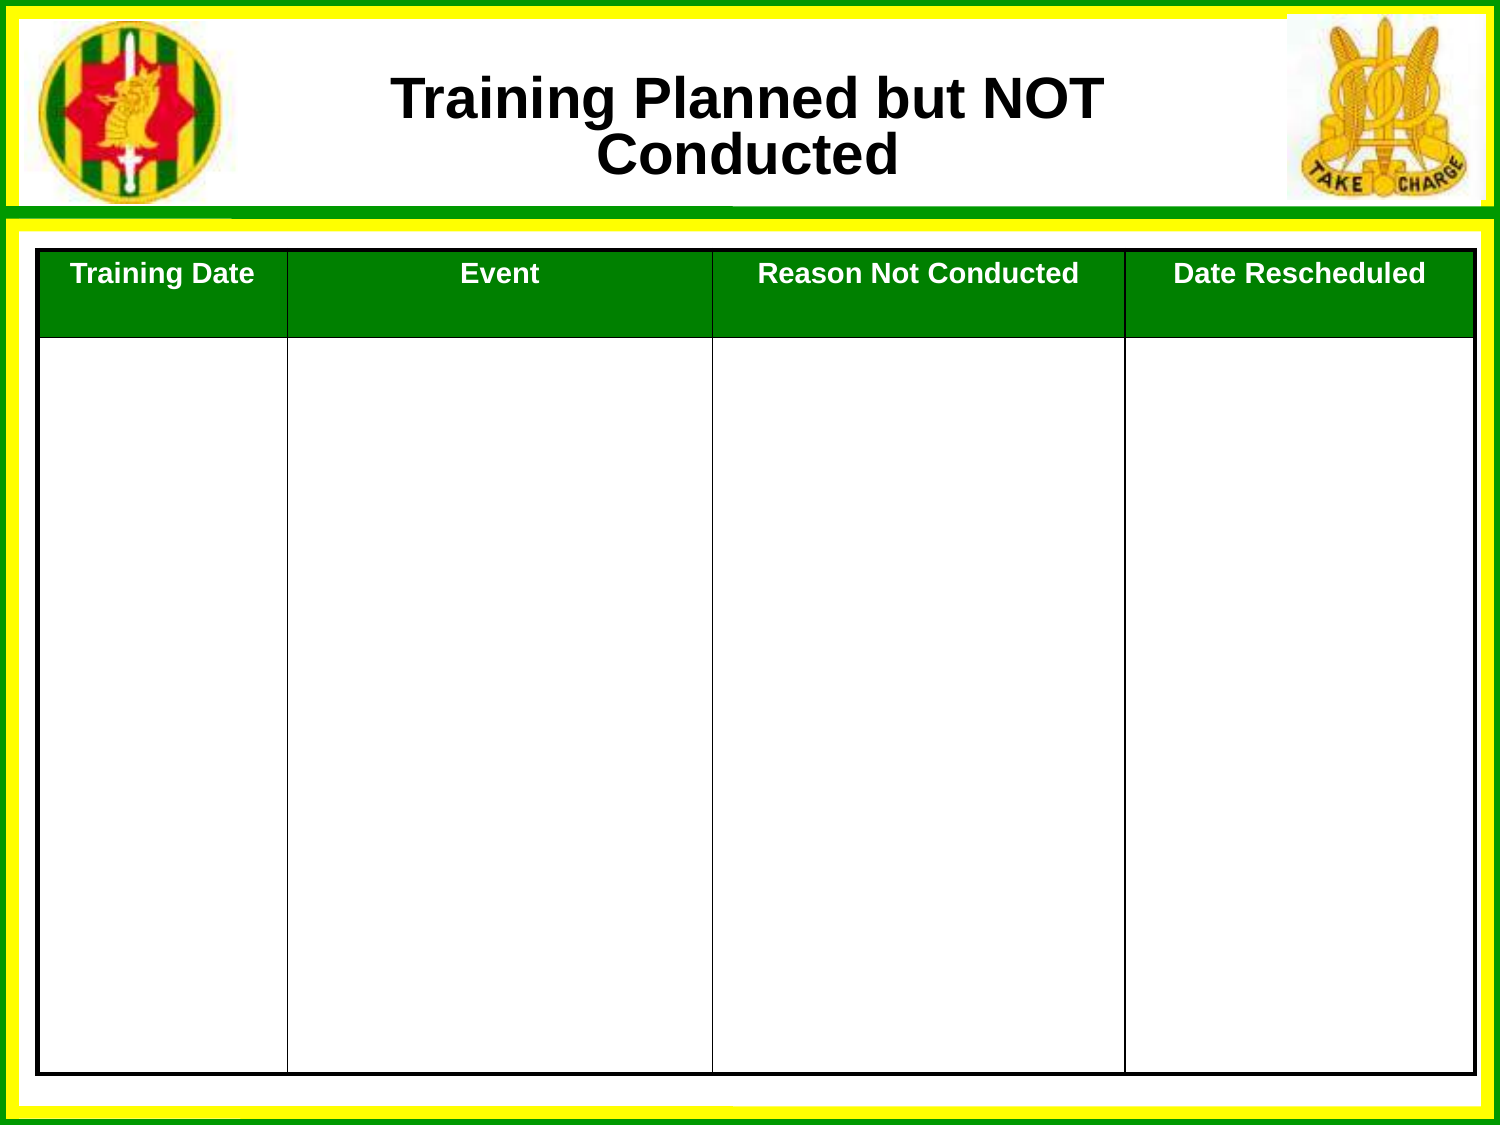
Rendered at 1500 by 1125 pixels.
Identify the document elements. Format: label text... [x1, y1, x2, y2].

text_box Training Planned but NOT Conducted [267, 66, 1230, 194]
table_cell [288, 338, 712, 1072]
table_cell [40, 338, 287, 1072]
table_header Reason Not Conducted [713, 252, 1124, 337]
picture [1287, 14, 1486, 200]
table_header Event [288, 252, 712, 337]
table_header Training Date [40, 252, 287, 337]
table_header Date Rescheduled [1126, 252, 1473, 337]
table_cell [1126, 338, 1473, 1072]
picture [24, 21, 238, 204]
table_cell [713, 338, 1124, 1072]
